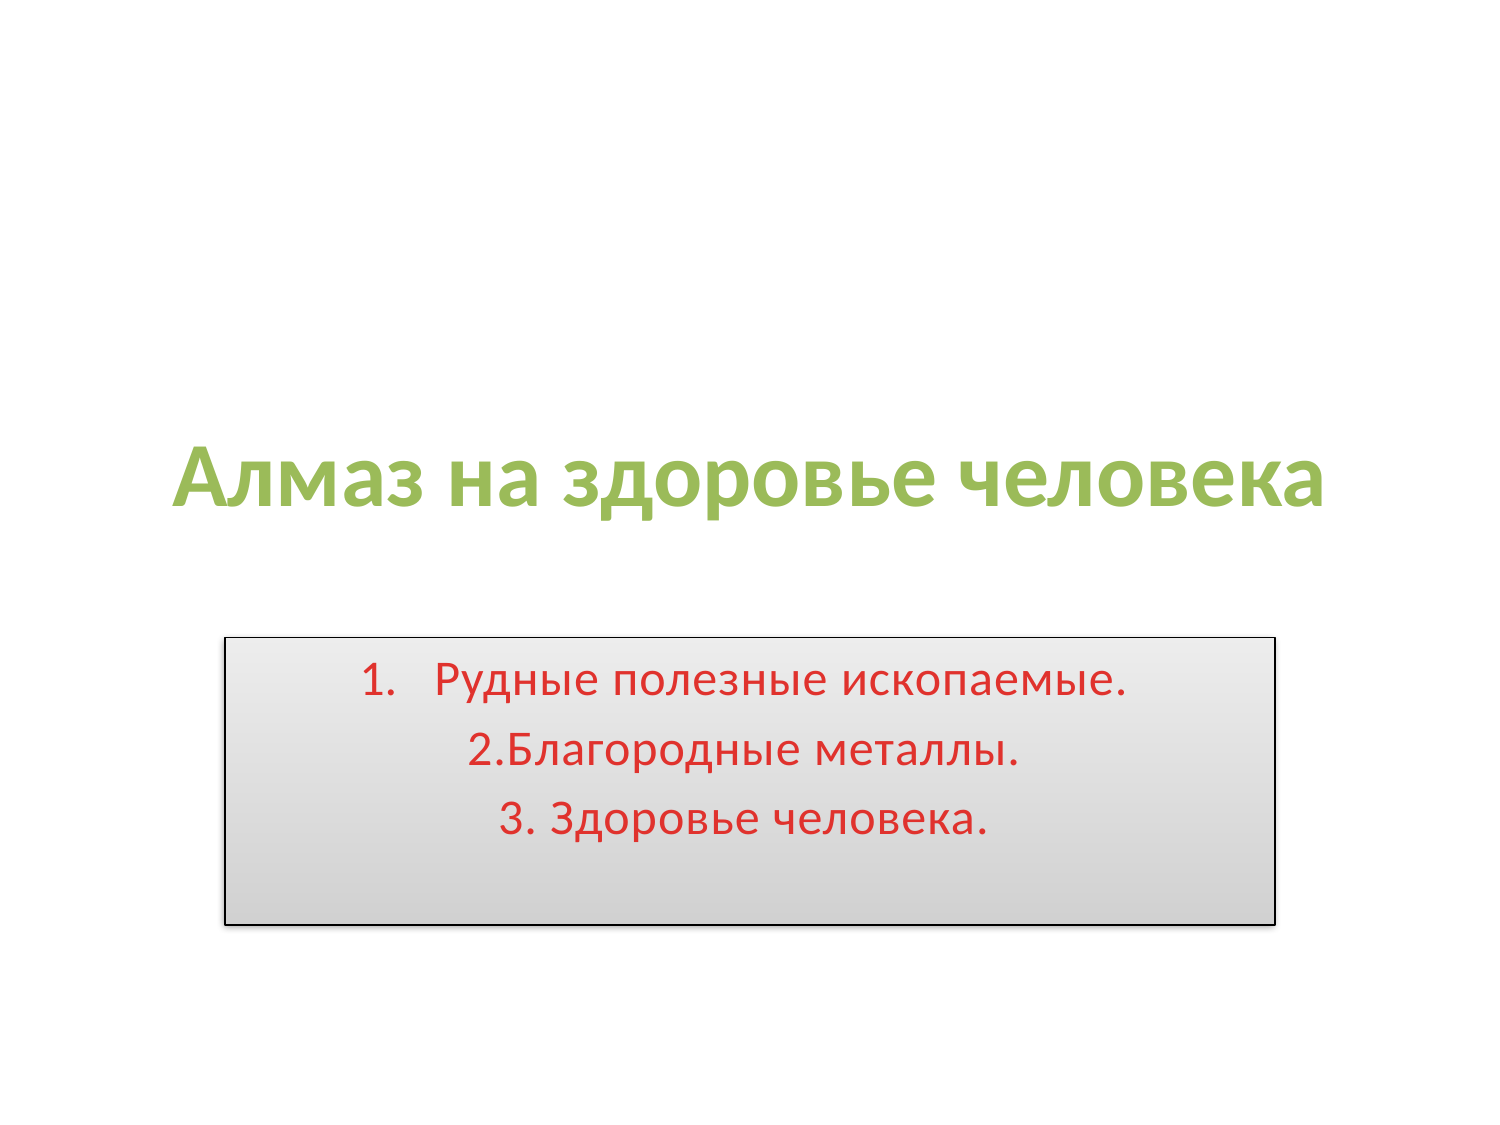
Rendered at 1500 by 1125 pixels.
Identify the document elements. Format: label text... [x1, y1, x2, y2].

subtitle Рудные полезные ископаемые. 2.Благородные металлы. 3. Здоровье человека. [224, 637, 1276, 926]
title Алмаз на здоровье человека [112, 349, 1388, 591]
